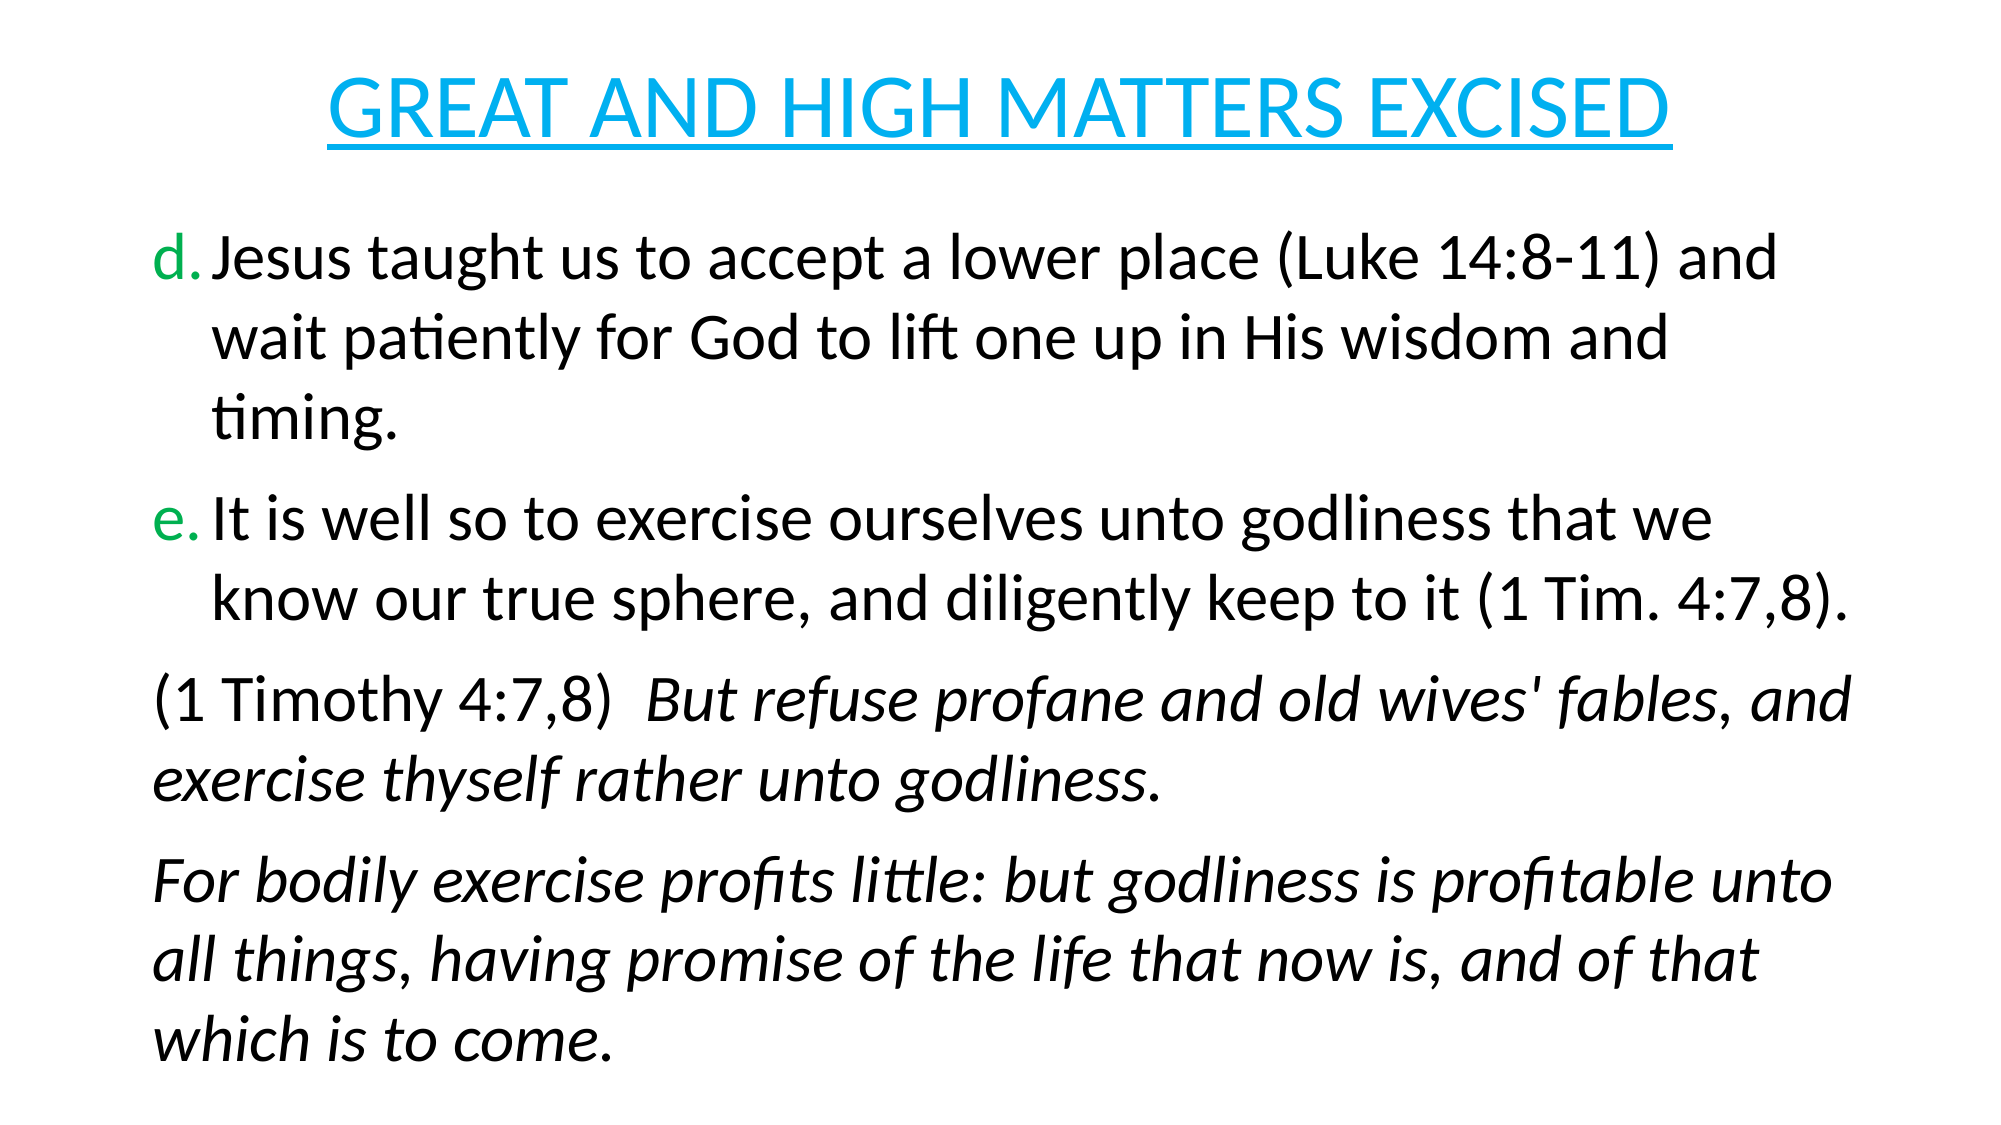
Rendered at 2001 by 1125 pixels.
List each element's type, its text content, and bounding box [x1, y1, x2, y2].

title GREAT AND HIGH MATTERS EXCISED [137, 3, 1863, 205]
list d. Jesus taught us to accept a lower place (Luke 14:8-11) and wait patiently for God to lift one up in His wisdom and timing. e. It is well so to exercise ourselves unto godliness that we know our true sphere, and diligently keep to it (1 Tim. 4:7,8). (1 Timothy 4:7,8) But refuse profane and old wives' fables, and exercise thyself rather unto godliness. For bodily exercise profits little: but godliness is profitable unto all things, having promise of the life that now is, and of that which is to come. [137, 205, 1884, 1078]
